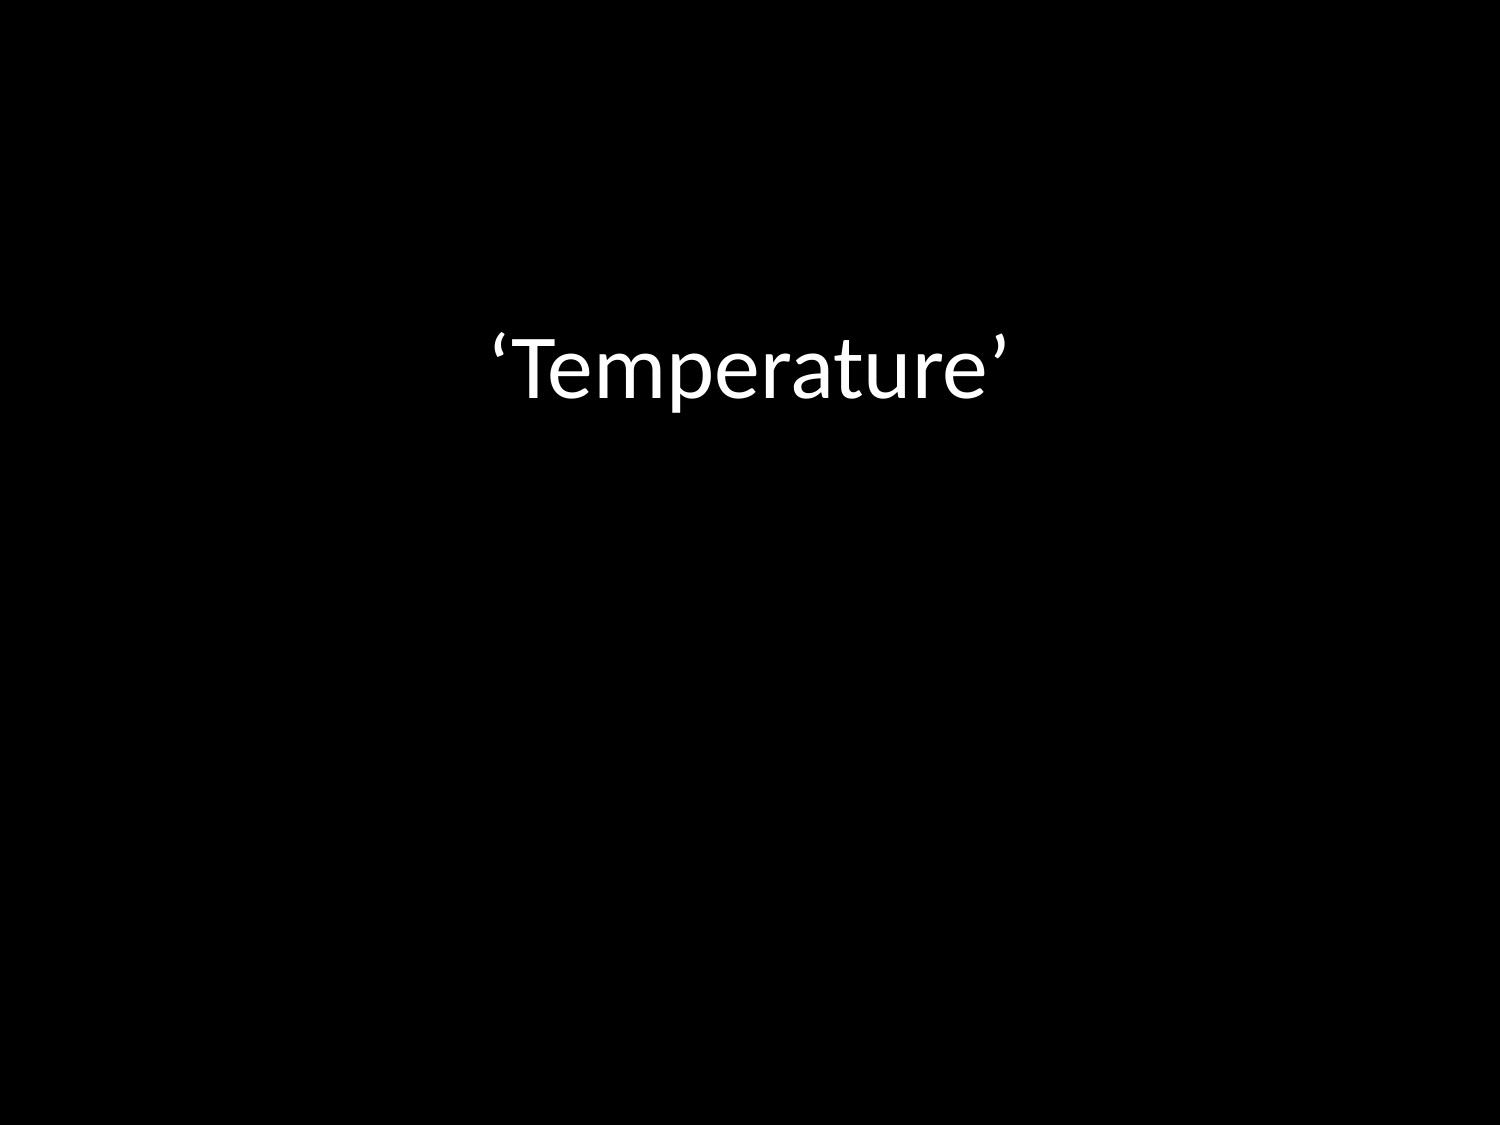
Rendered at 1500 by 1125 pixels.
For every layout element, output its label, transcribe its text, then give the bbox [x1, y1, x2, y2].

text_box ‘Temperature’ [212, 299, 1288, 425]
